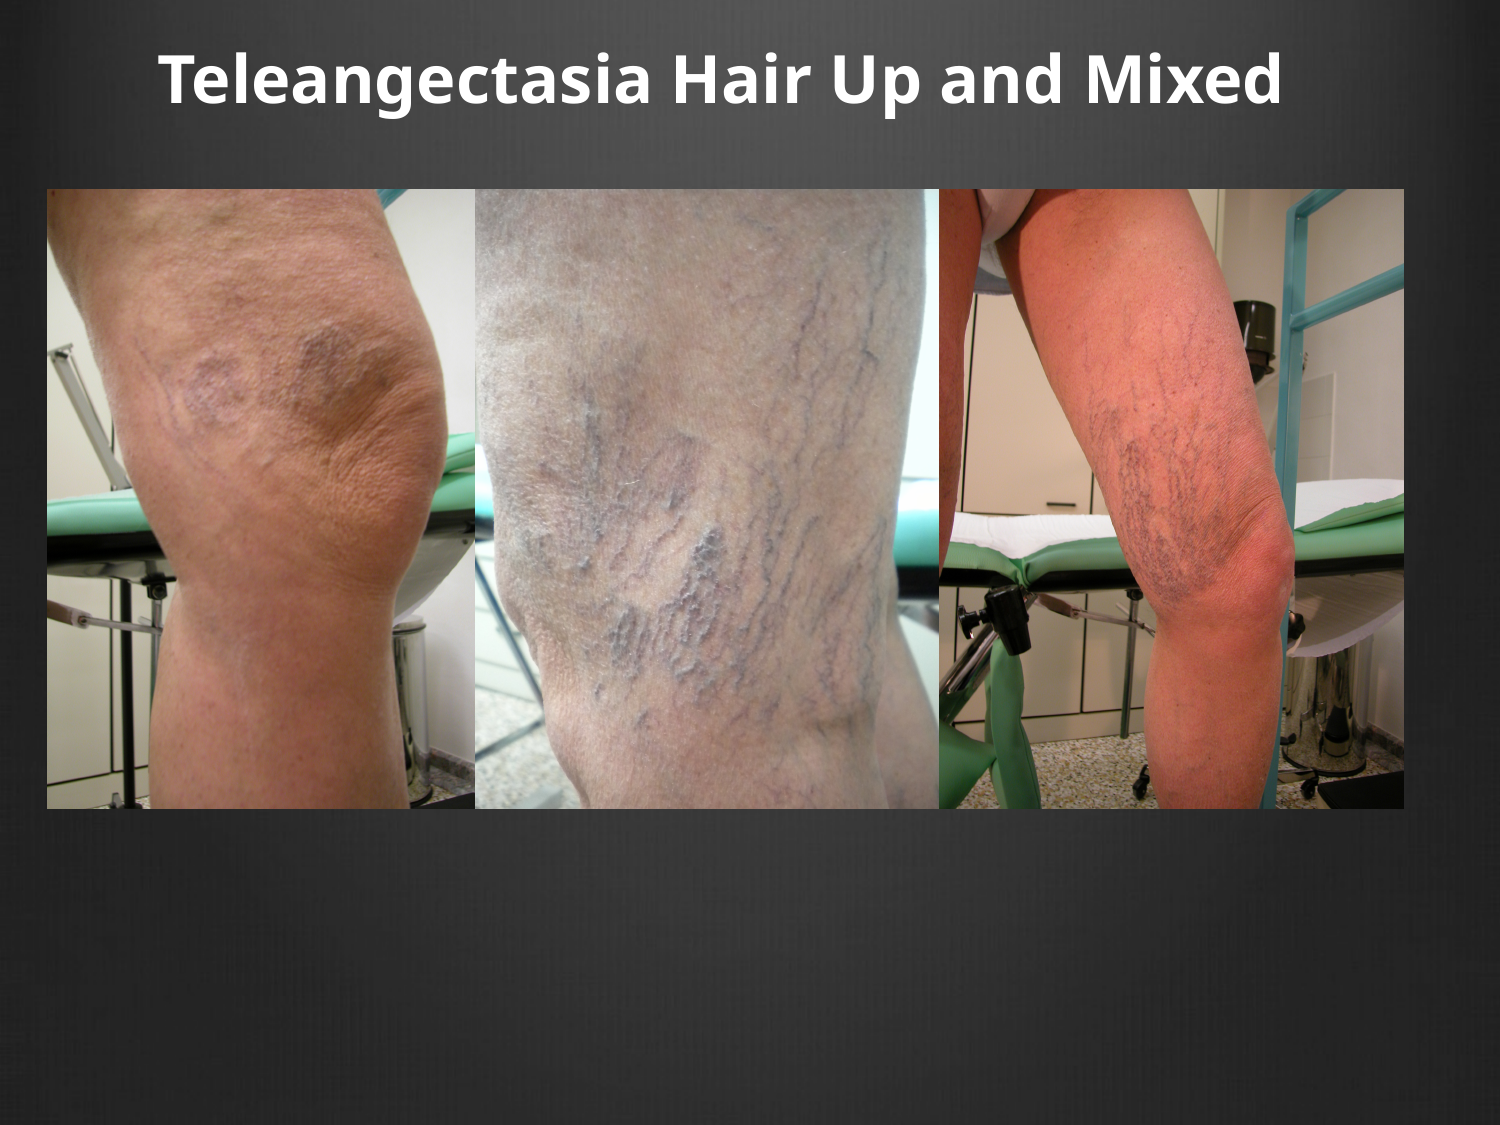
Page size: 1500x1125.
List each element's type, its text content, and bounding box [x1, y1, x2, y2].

picture [47, 189, 1404, 809]
text_box Teleangectasia Hair Up and Mixed [142, 29, 1301, 124]
